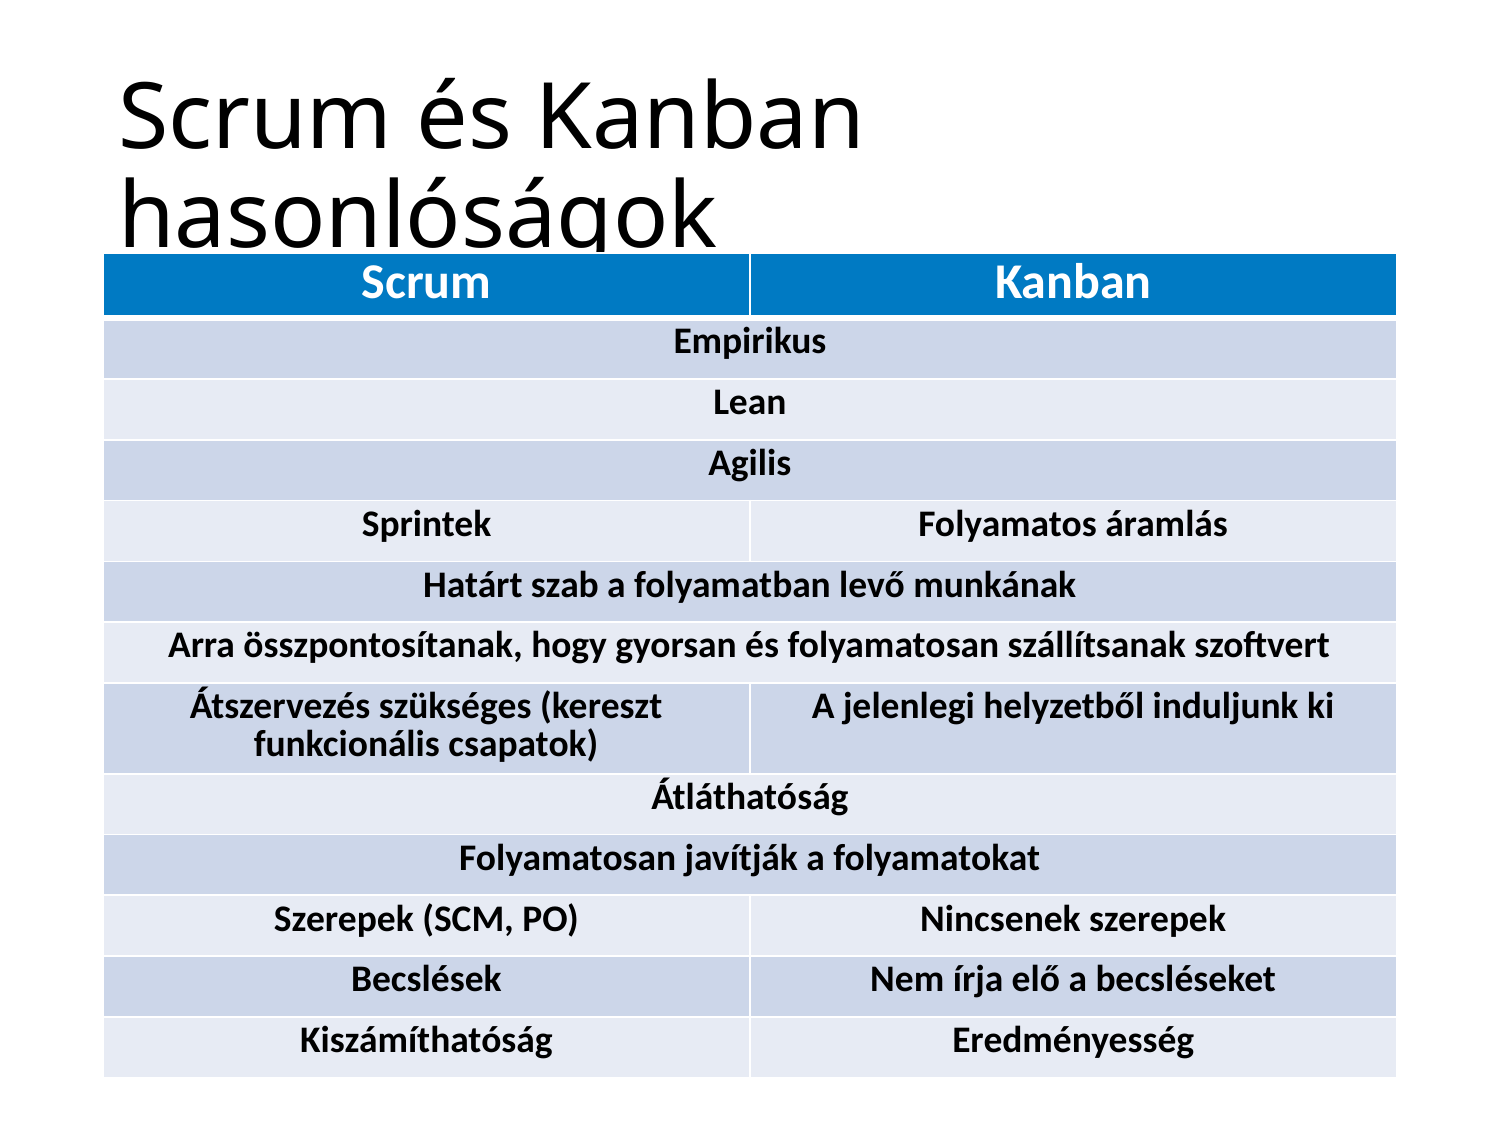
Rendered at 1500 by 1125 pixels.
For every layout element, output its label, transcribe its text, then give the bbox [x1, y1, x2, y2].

table_cell A jelenlegi helyzetből induljunk ki [751, 684, 1396, 773]
table_cell Agilis [104, 441, 1396, 500]
table_cell Kiszámíthatóság [104, 1018, 749, 1077]
table_cell Nem írja elő a becsléseket [751, 957, 1396, 1016]
table_cell Nincsenek szerepek [751, 896, 1396, 955]
table_cell Határt szab a folyamatban levő munkának [104, 562, 1396, 621]
table_cell Folyamatos áramlás [751, 501, 1396, 561]
table_cell Átszervezés szükséges (kereszt funkcionális csapatok) [104, 684, 749, 773]
table_header Scrum [104, 254, 749, 315]
title Scrum és Kanban hasonlóságok [103, 59, 1397, 252]
table_cell Lean [104, 380, 1396, 439]
table_cell Becslések [104, 957, 749, 1016]
table_cell Szerepek (SCM, PO) [104, 896, 749, 955]
table_cell Sprintek [104, 501, 749, 561]
table_cell Empirikus [104, 321, 1396, 378]
table_header Kanban [751, 254, 1396, 315]
table_cell Arra összpontosítanak, hogy gyorsan és folyamatosan szállítsanak szoftvert [104, 623, 1396, 682]
table_cell Átláthatóság [104, 775, 1396, 834]
table_cell Eredményesség [751, 1018, 1396, 1077]
table_cell Folyamatosan javítják a folyamatokat [104, 835, 1396, 894]
